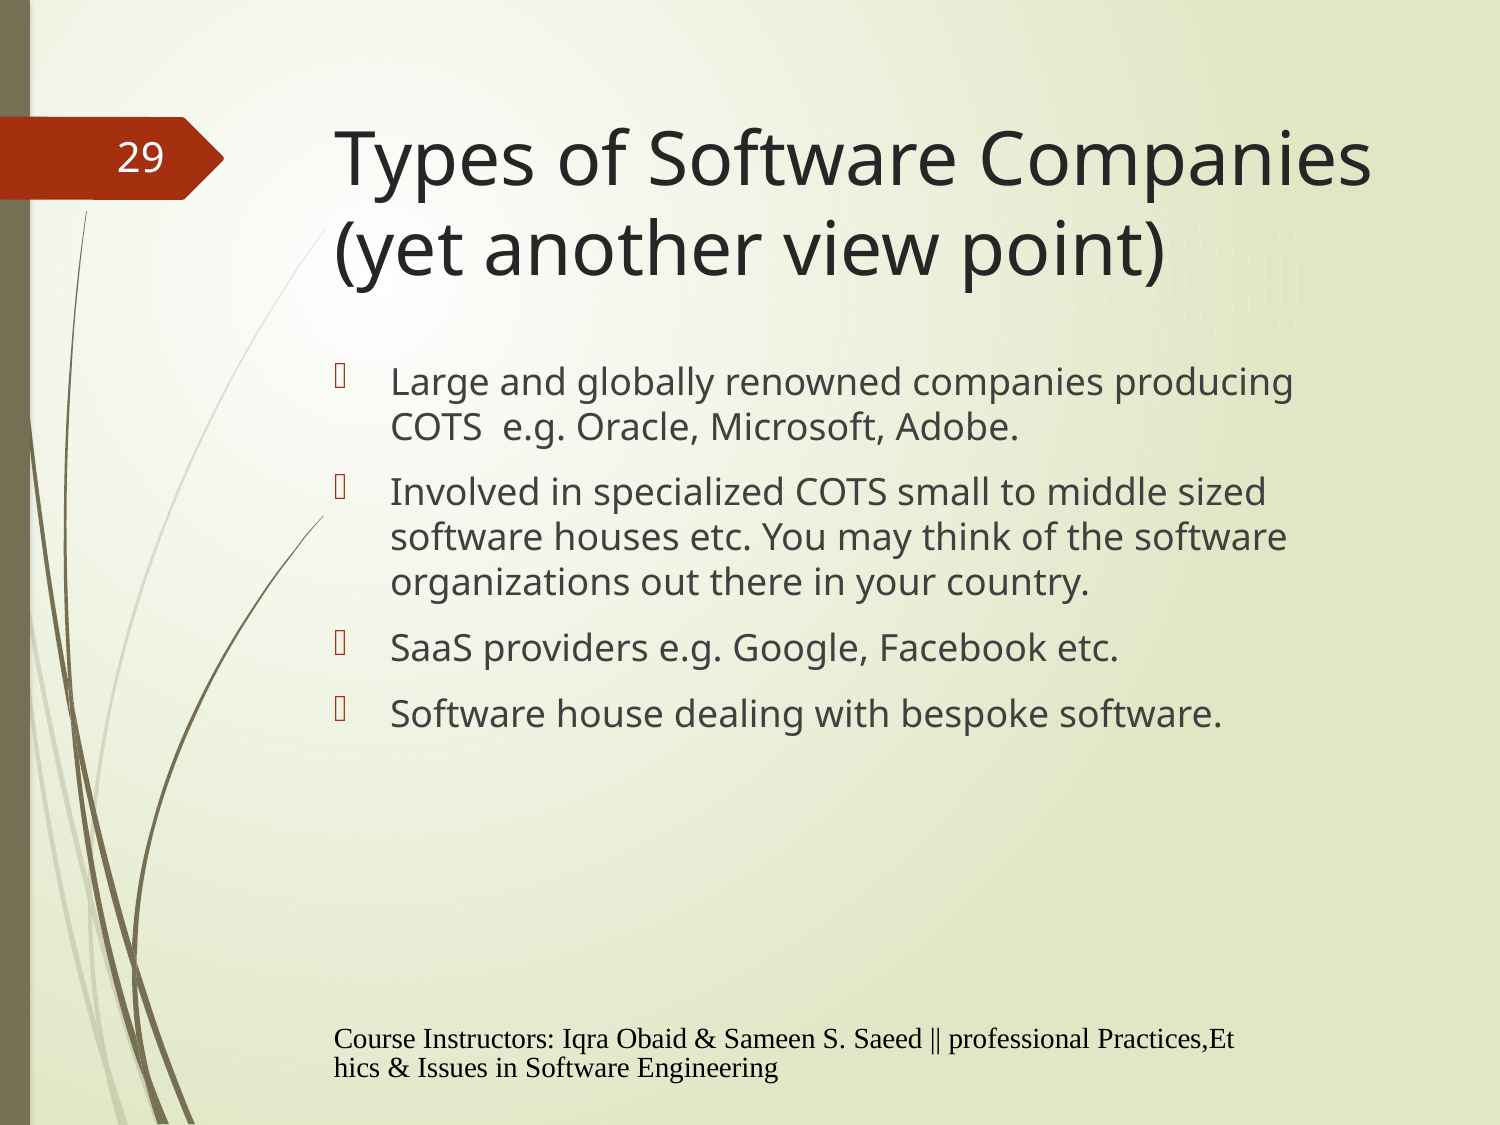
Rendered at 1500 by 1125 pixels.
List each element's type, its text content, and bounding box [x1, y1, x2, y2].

list Large and globally renowned companies producing COTS e.g. Oracle, Microsoft, Adobe. Involved in specialized COTS small to middle sized software houses etc. You may think of the software organizations out there in your country. SaaS providers e.g. Google, Facebook etc. Software house dealing with bespoke software. [318, 350, 1400, 970]
slide_number 29 [83, 129, 180, 190]
title Types of Software Companies (yet another view point) [319, 102, 1400, 313]
footer Course Instructors: Iqra Obaid & Sameen S. Saeed || professional Practices,Ethics & Issues in Software Engineering [318, 1006, 1257, 1067]
